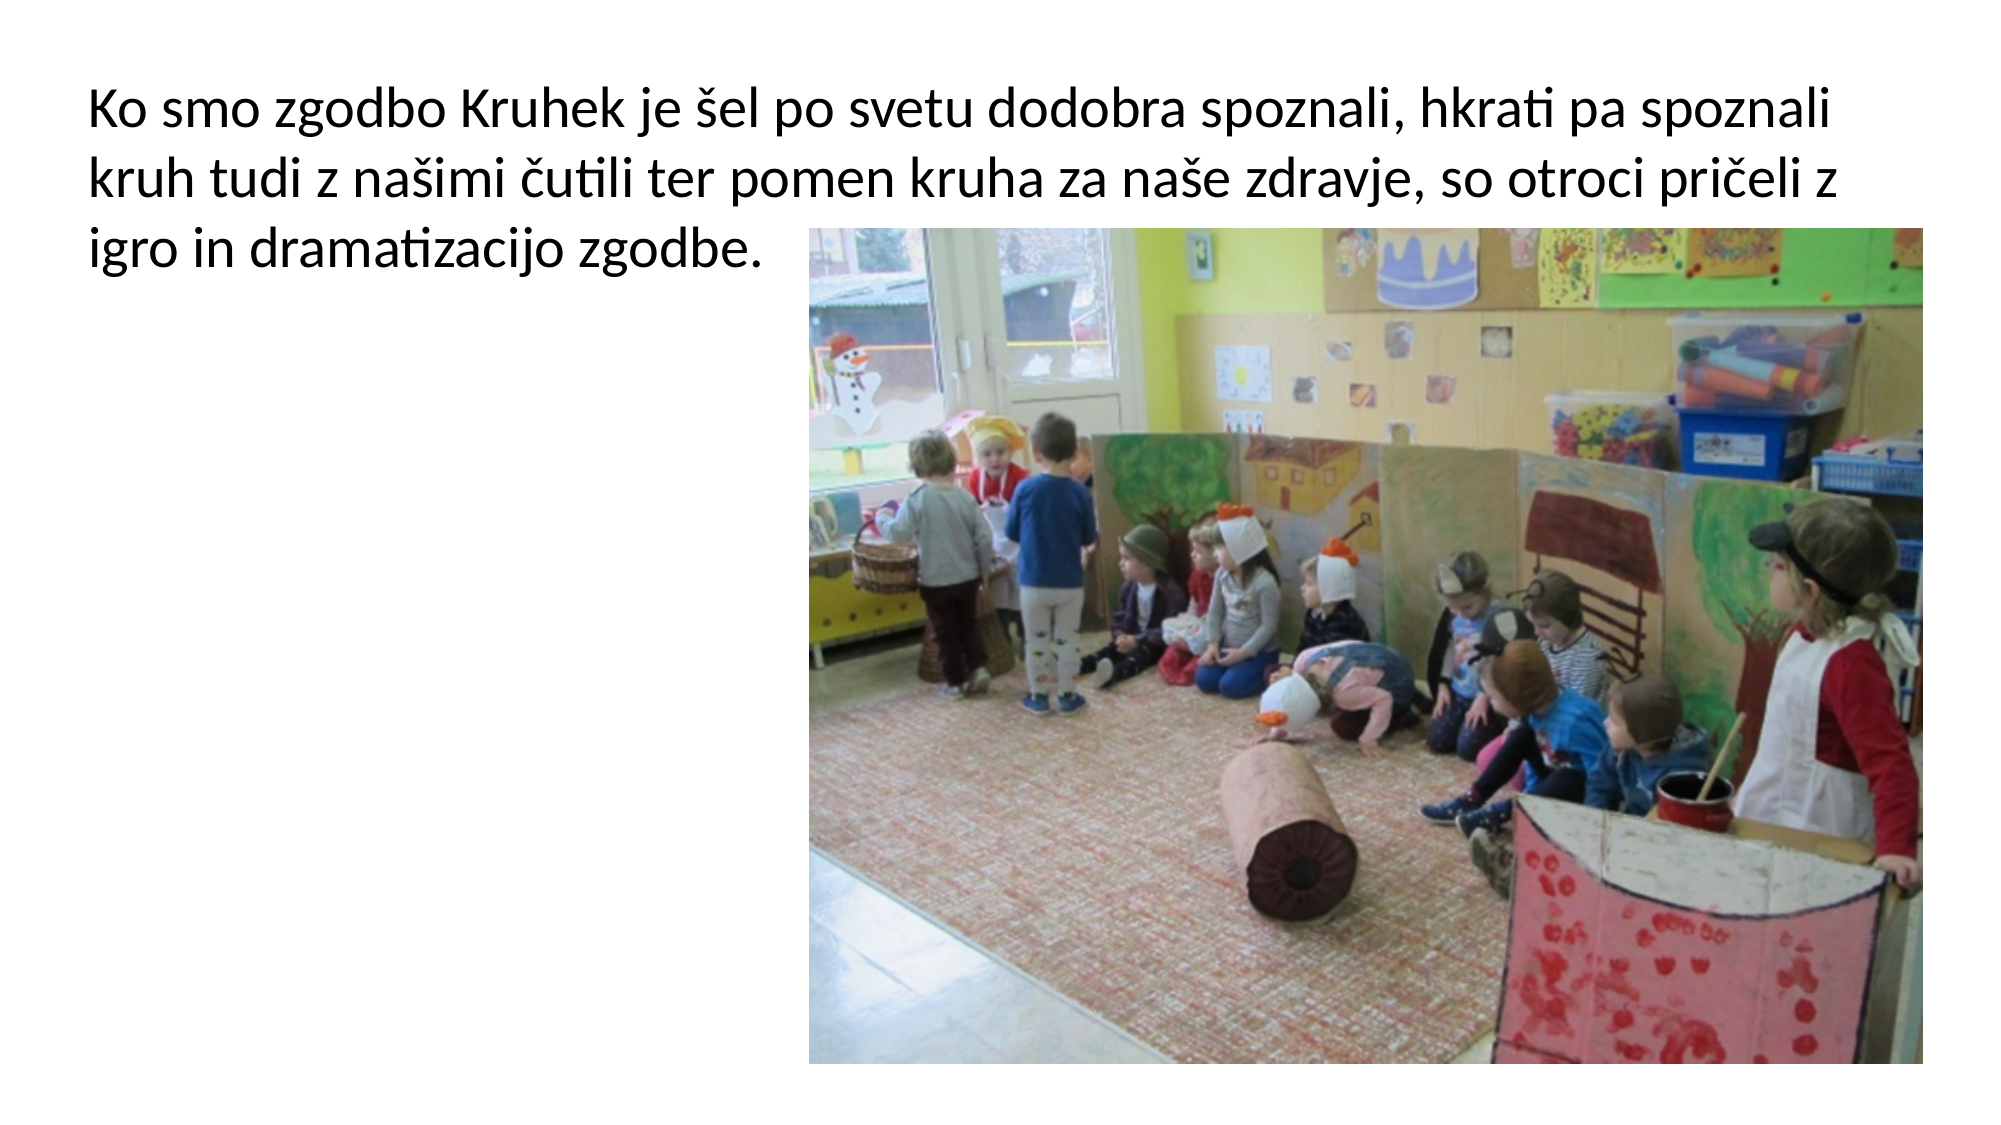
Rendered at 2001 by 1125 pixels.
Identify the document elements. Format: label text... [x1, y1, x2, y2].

text_box Ko smo zgodbo Kruhek je šel po svetu dodobra spoznali, hkrati pa spoznali kruh tudi z našimi čutili ter pomen kruha za naše zdravje, so otroci pričeli z igro in dramatizacijo zgodbe. [73, 61, 1930, 287]
picture [809, 228, 1923, 1064]
